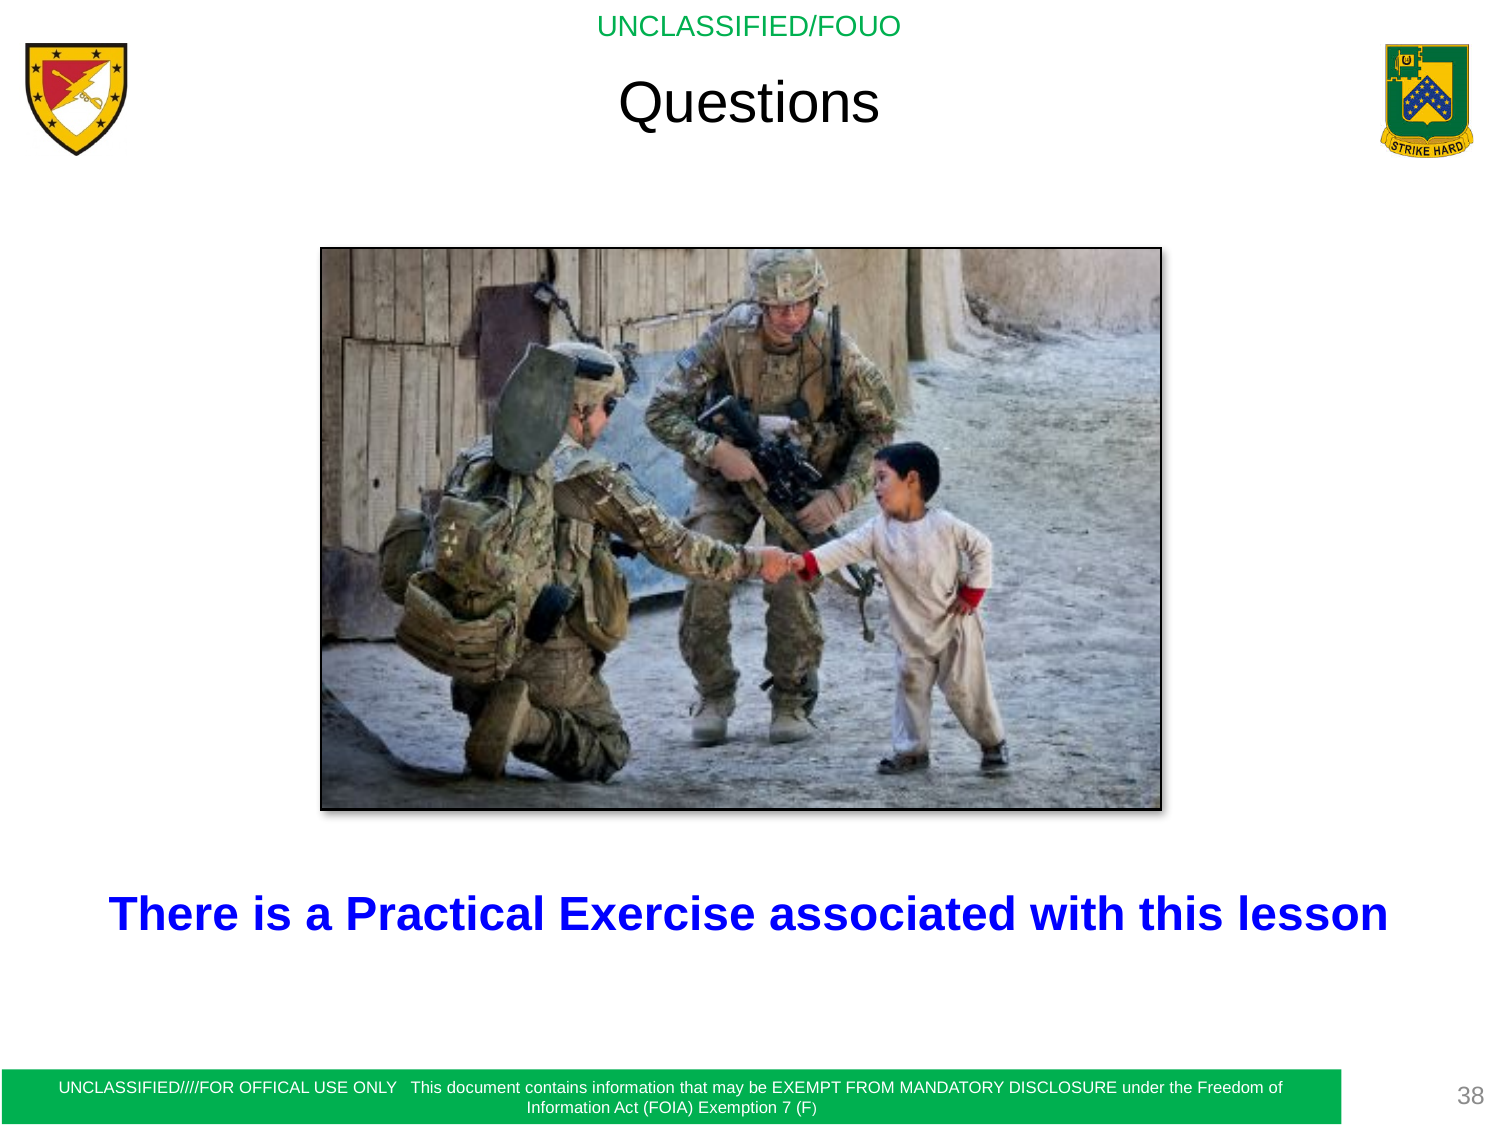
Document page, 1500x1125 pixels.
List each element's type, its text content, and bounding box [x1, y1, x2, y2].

picture [19, 43, 133, 156]
picture [1380, 44, 1474, 158]
title Questions [75, 45, 1425, 154]
slide_number 38 [1365, 1065, 1500, 1125]
text_box There is a Practical Exercise associated with this lesson [74, 857, 1425, 966]
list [321, 248, 1160, 809]
